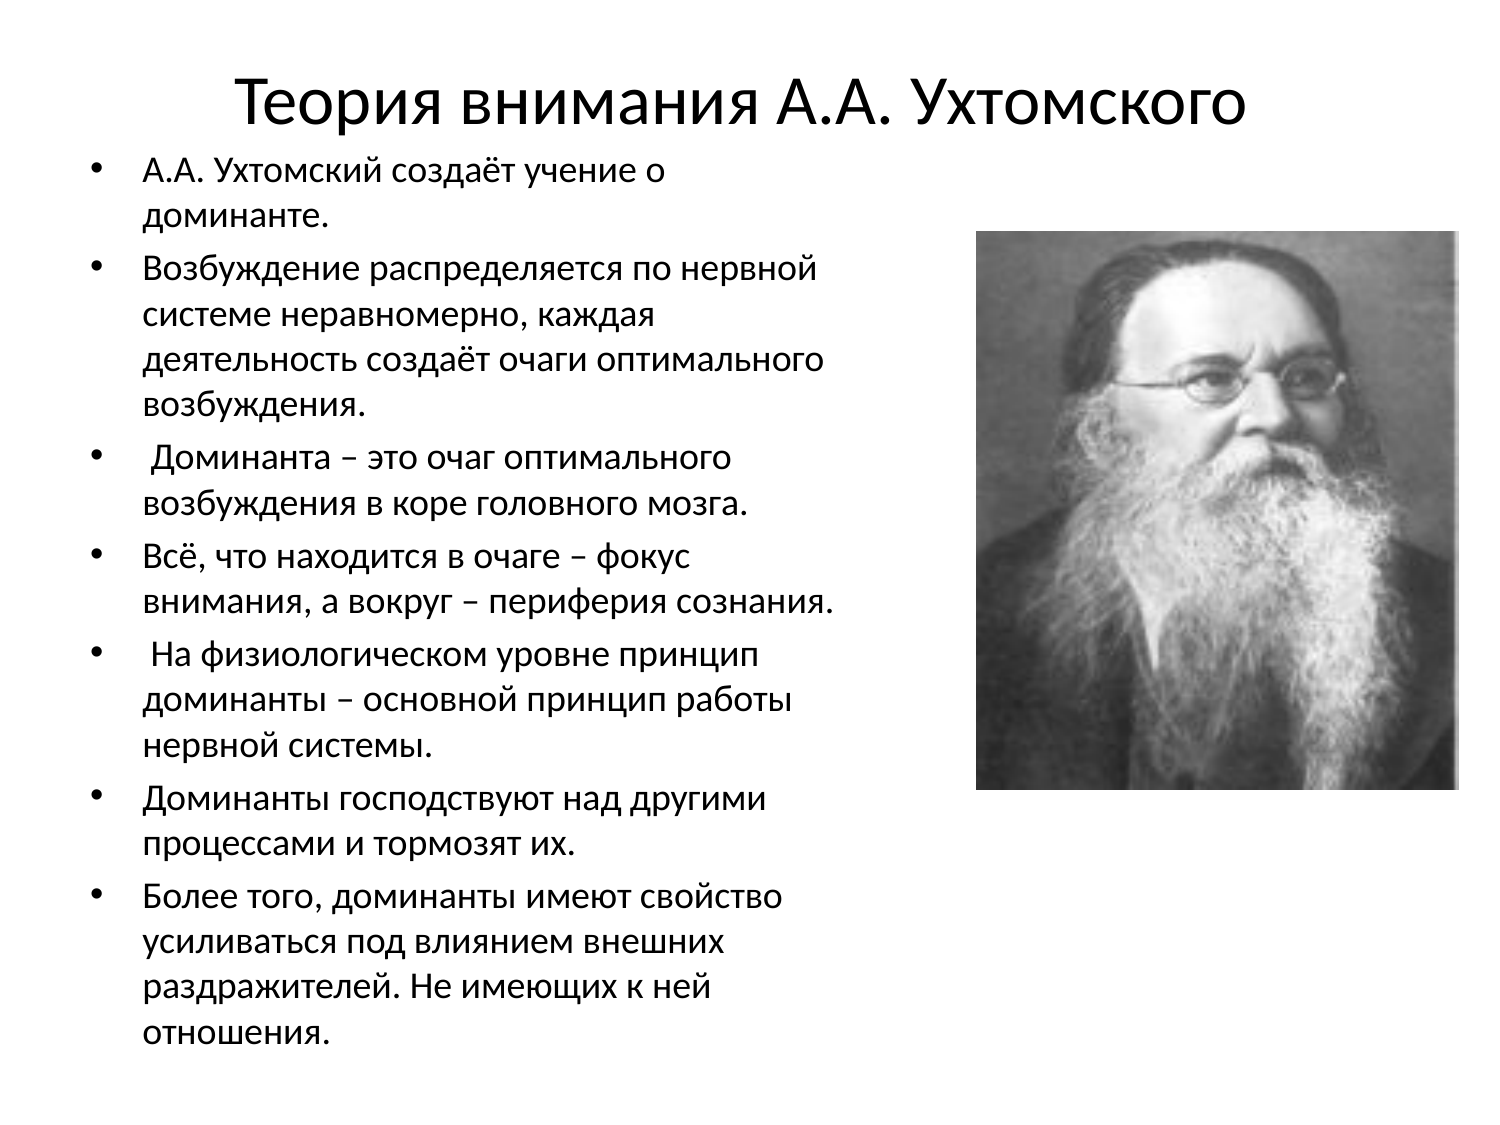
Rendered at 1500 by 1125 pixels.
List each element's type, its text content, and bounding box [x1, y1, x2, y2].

title Теория внимания А.А. Ухтомского [75, 45, 1425, 233]
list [976, 231, 1459, 791]
list А.А. Ухтомский создаёт учение о доминанте. Возбуждение распределяется по нервной системе неравномерно, каждая деятельность создаёт очаги оптимального возбуждения. Доминанта – это очаг оптимального возбуждения в коре головного мозга. Всё, что находится в очаге – фокус внимания, а вокруг – периферия сознания. На физиологическом уровне принцип доминанты – основной принцип работы нервной системы. Доминанты господствуют над другими процессами и тормозят их. Более того, доминанты имеют свойство усиливаться под влиянием внешних раздражителей. Не имеющих к ней отношения. [75, 137, 857, 1083]
